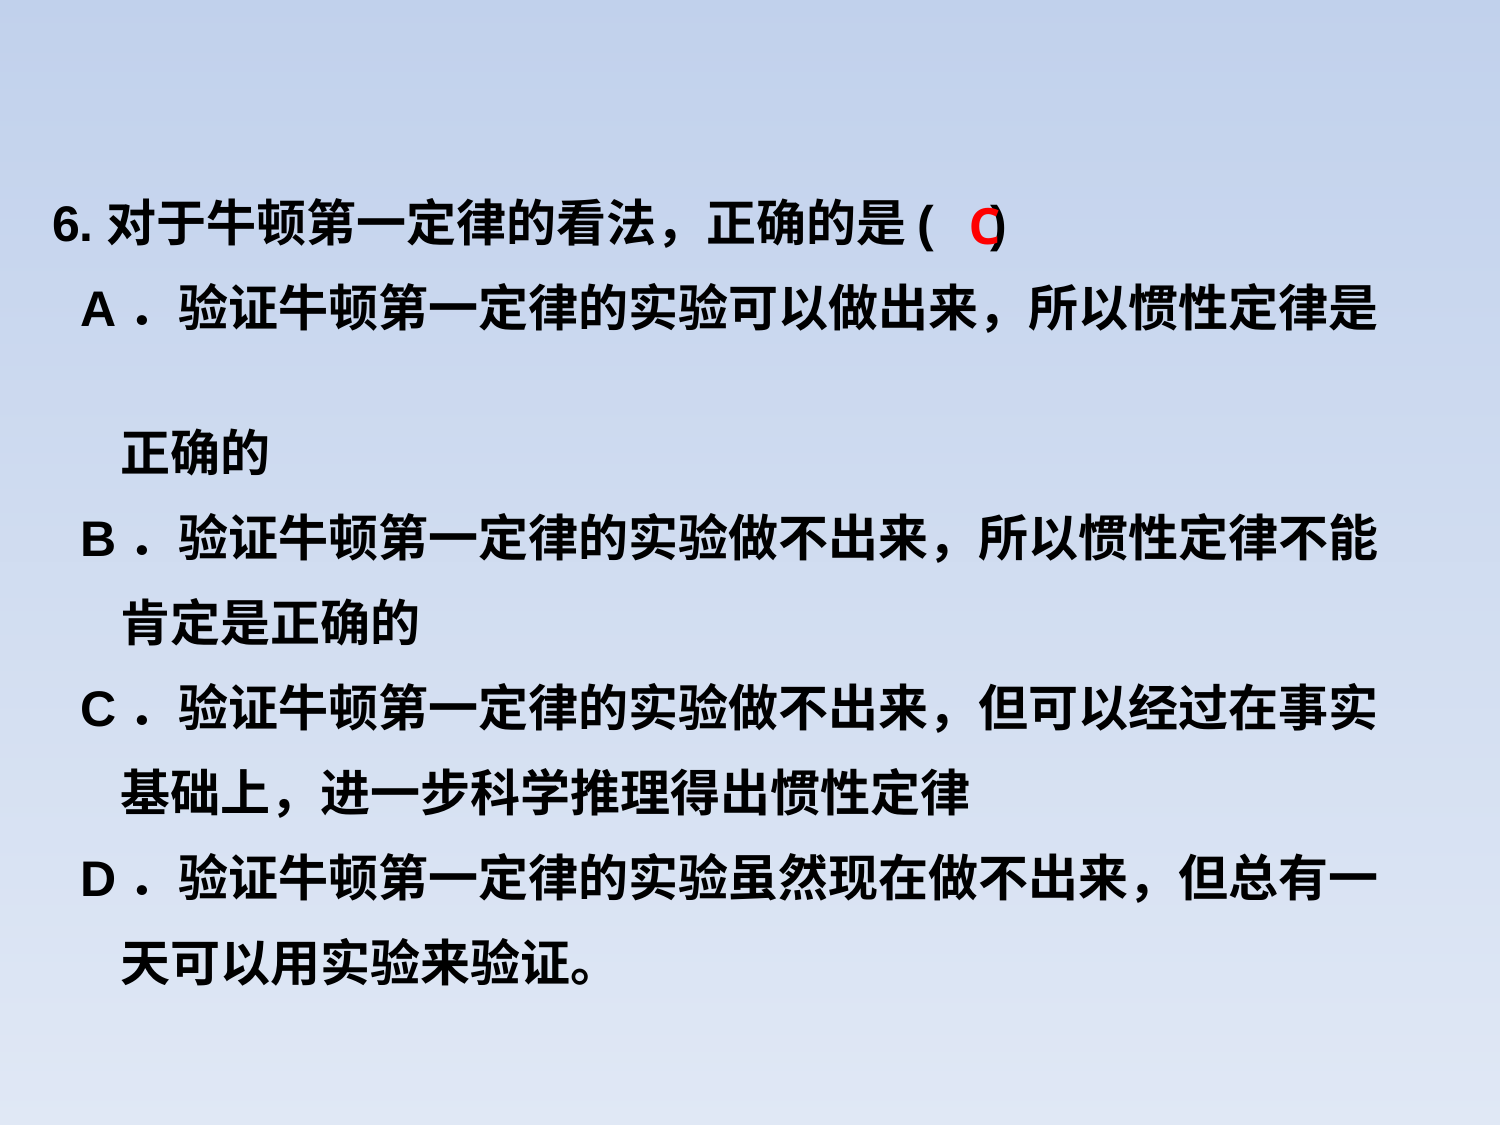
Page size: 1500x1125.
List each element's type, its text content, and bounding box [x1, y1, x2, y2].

text_box 6.对于牛顿第一定律的看法，正确的是( ) A．验证牛顿第一定律的实验可以做出来，所以惯性定律是 正确的 B．验证牛顿第一定律的实验做不出来，所以惯性定律不能 肯定是正确的 C．验证牛顿第一定律的实验做不出来，但可以经过在事实 基础上，进一步科学推理得出惯性定律 D．验证牛顿第一定律的实验虽然现在做不出来，但总有一 天可以用实验来验证。 [37, 184, 1400, 1000]
text_box C [953, 186, 1016, 262]
